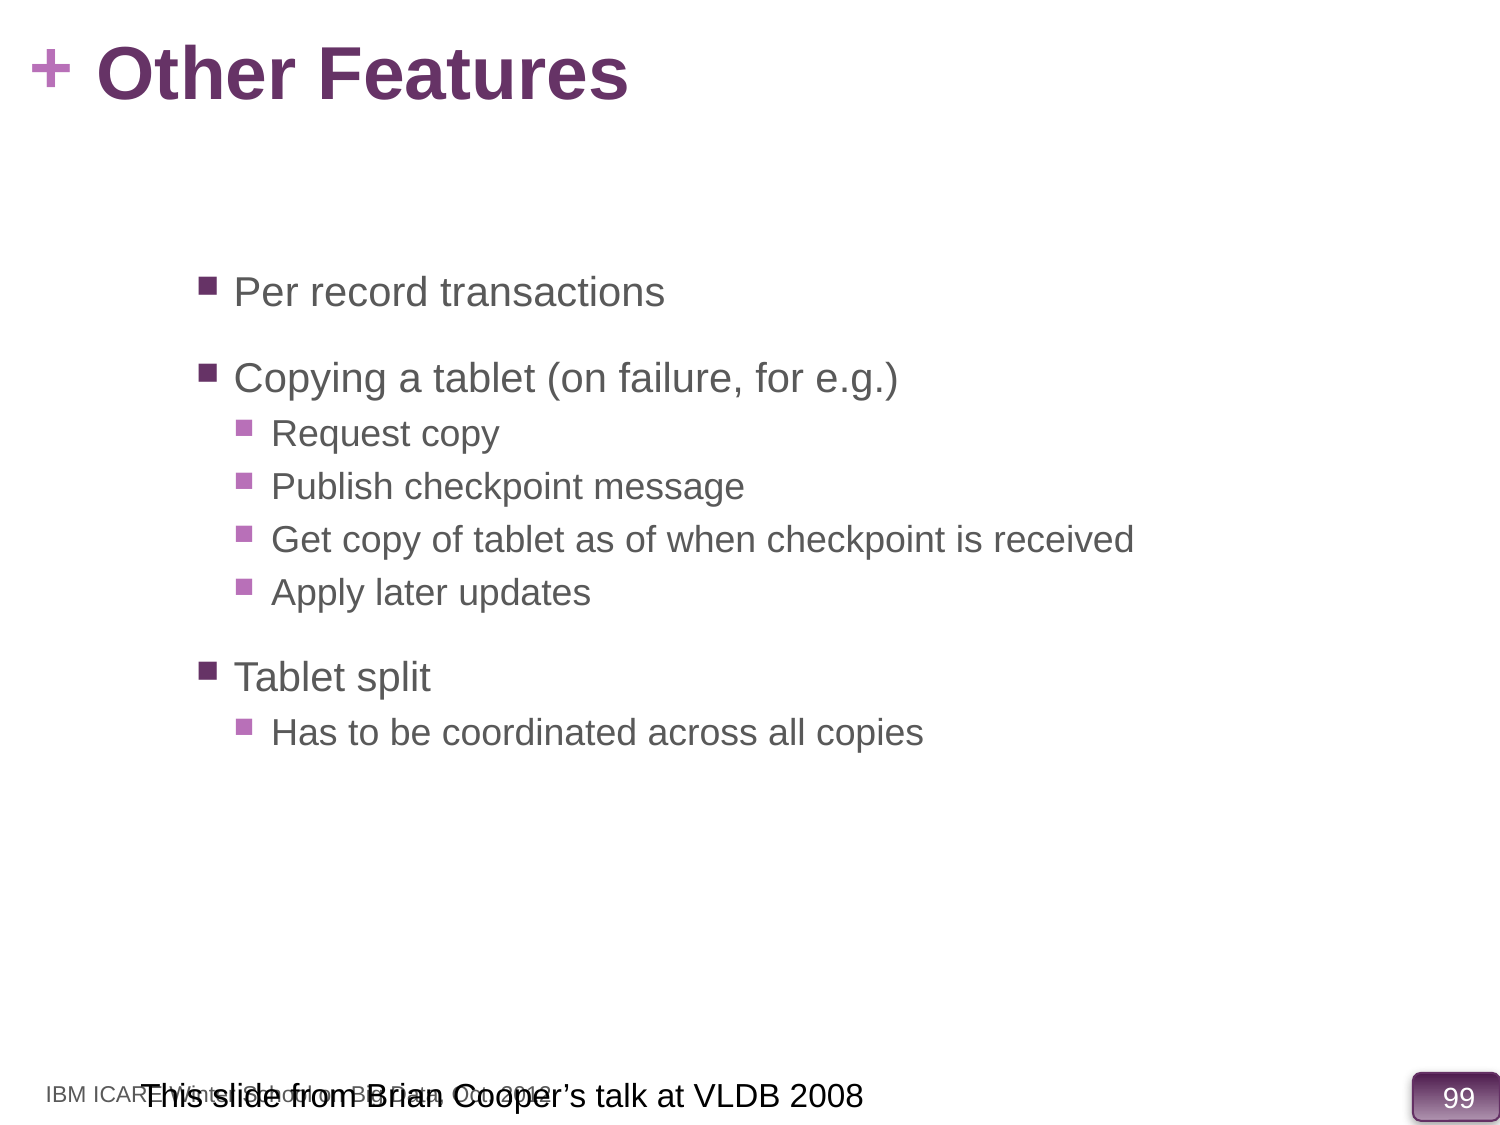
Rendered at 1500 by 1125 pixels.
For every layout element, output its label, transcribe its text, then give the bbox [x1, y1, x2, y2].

title Other Features [81, 17, 1322, 201]
list Per record transactions Copying a tablet (on failure, for e.g.) Request copy Publish checkpoint message Get copy of tablet as of when checkpoint is received Apply later updates Tablet split Has to be coordinated across all copies [181, 262, 1457, 1018]
footer IBM ICARE Winter School on Big Data, Oct. 2012 [30, 1063, 1036, 1124]
